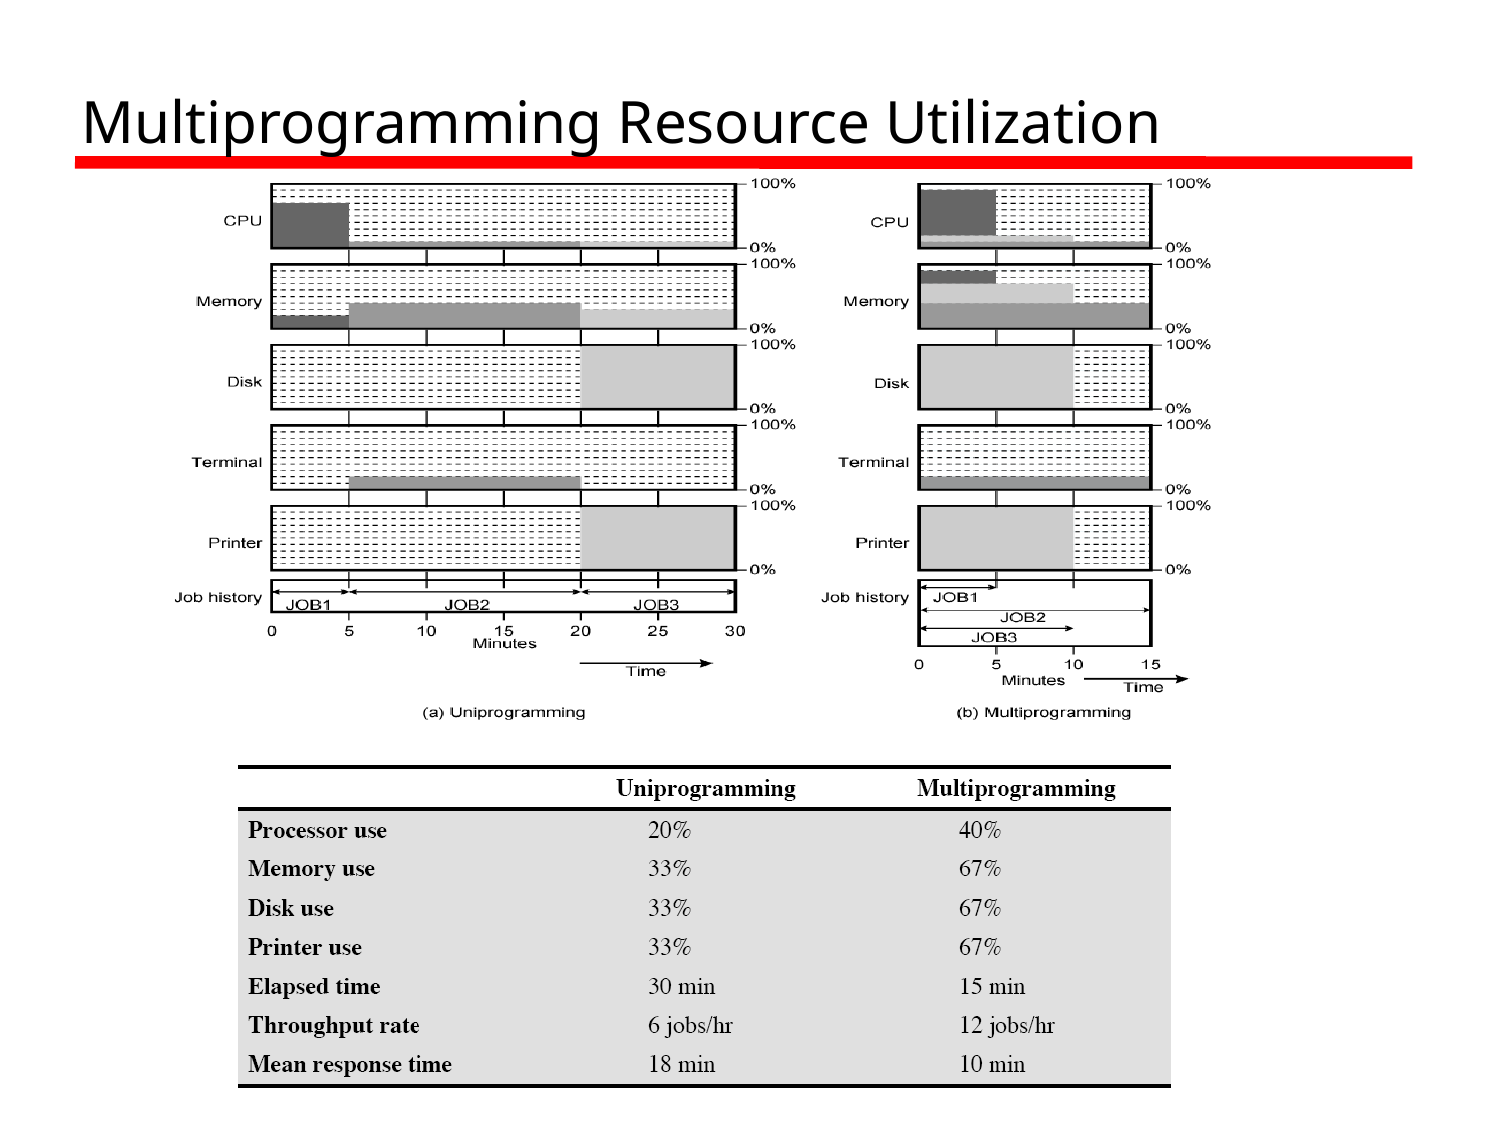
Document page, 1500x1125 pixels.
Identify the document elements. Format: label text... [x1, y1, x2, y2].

title Multiprogramming Resource Utilization [66, 24, 1413, 163]
picture [174, 174, 1213, 726]
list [224, 749, 1188, 1097]
